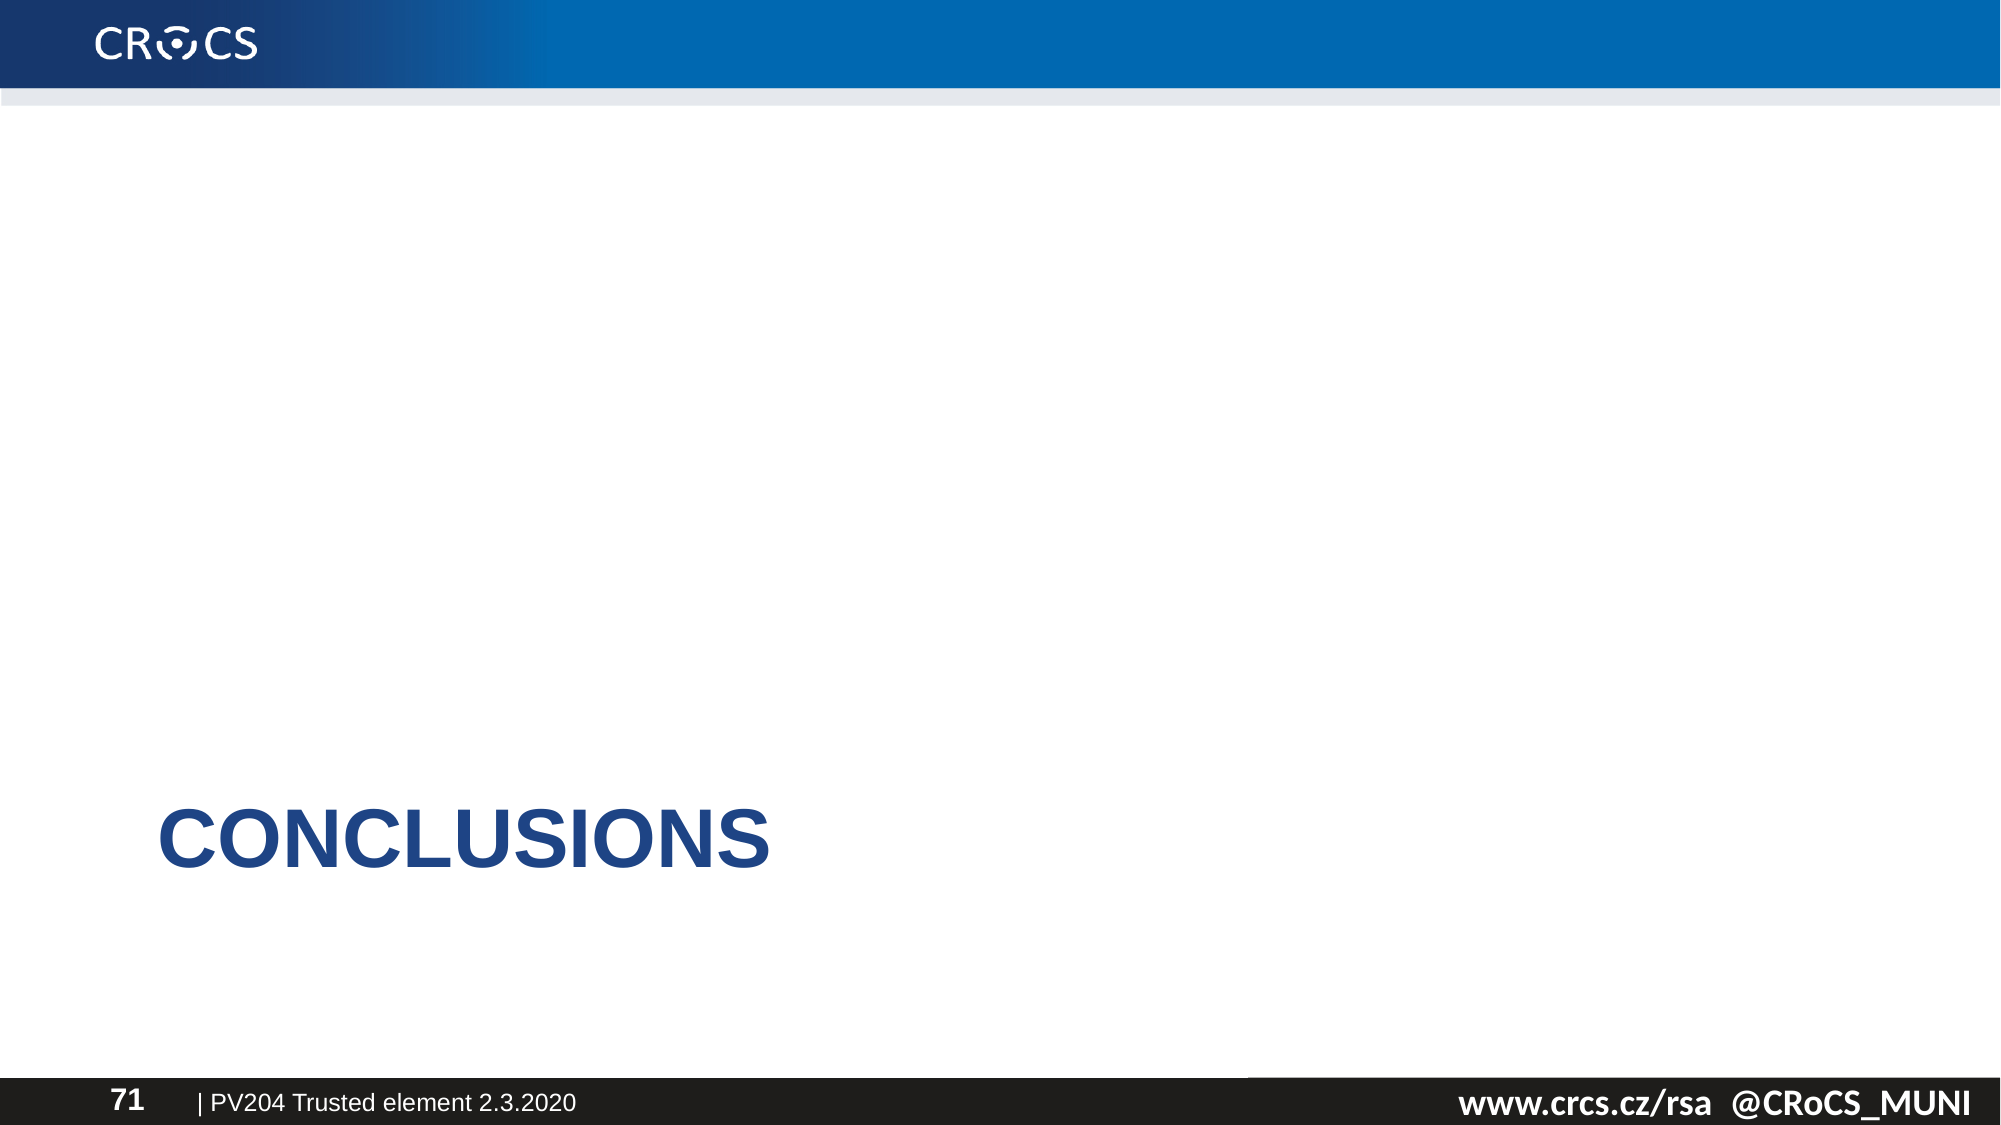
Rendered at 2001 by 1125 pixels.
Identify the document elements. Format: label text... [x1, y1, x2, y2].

footer | PV204 Trusted element 2.3.2020 [197, 1078, 1079, 1125]
picture [0, 0, 2001, 1125]
slide_number 71 [110, 1078, 197, 1125]
title Conclusions [157, 722, 1859, 947]
